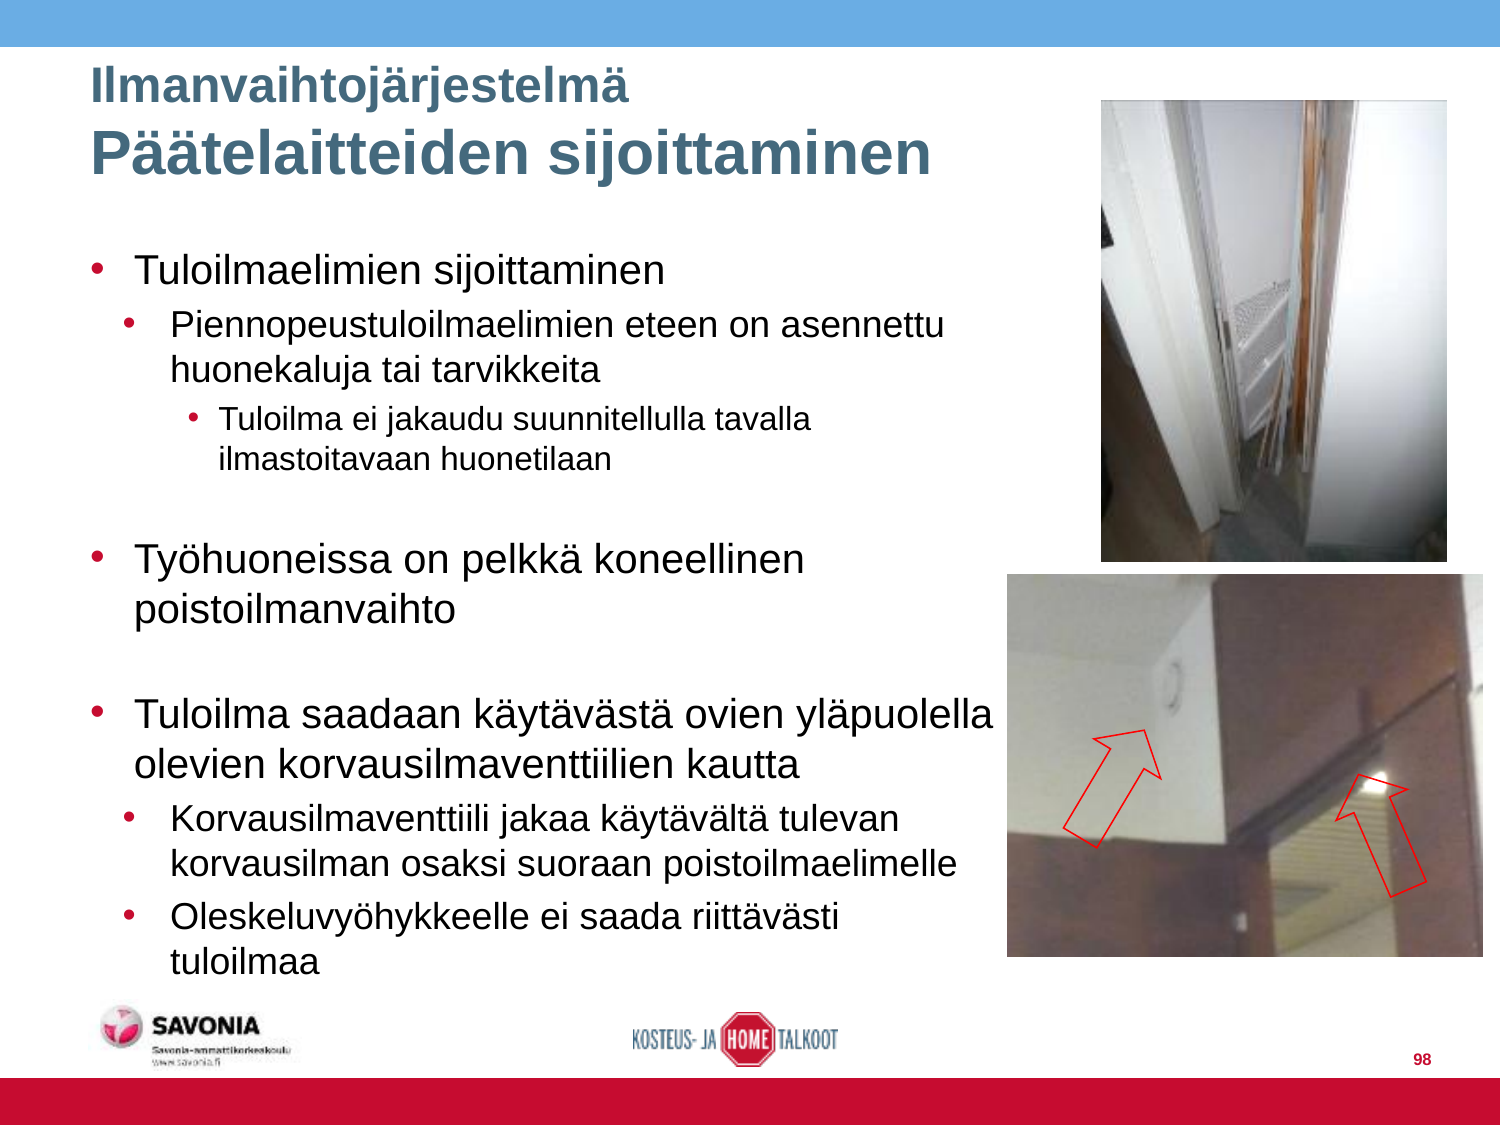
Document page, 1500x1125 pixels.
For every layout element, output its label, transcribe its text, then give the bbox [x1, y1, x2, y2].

picture [633, 1012, 838, 1067]
title Ilmanvaihtojärjestelmä Päätelaitteiden sijoittaminen [75, 7, 961, 195]
slide_number 98 [1364, 1016, 1447, 1077]
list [1101, 100, 1448, 562]
list Tuloilmaelimien sijoittaminen Piennopeustuloilmaelimien eteen on asennettu huonekaluja tai tarvikkeita Tuloilma ei jakaudu suunnitellulla tavalla ilmastoitavaan huonetilaan Työhuoneissa on pelkkä koneellinen poistoilmanvaihto Tuloilma saadaan käytävästä ovien yläpuolella olevien korvausilmaventtiilien kautta Korvausilmaventtiili jakaa käytävältä tulevan korvausilman osaksi suoraan poistoilmaelimelle Oleskeluvyöhykkeelle ei saada riittävästi tuloilmaa [75, 235, 1010, 1012]
picture [88, 999, 302, 1071]
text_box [1007, 573, 1483, 958]
